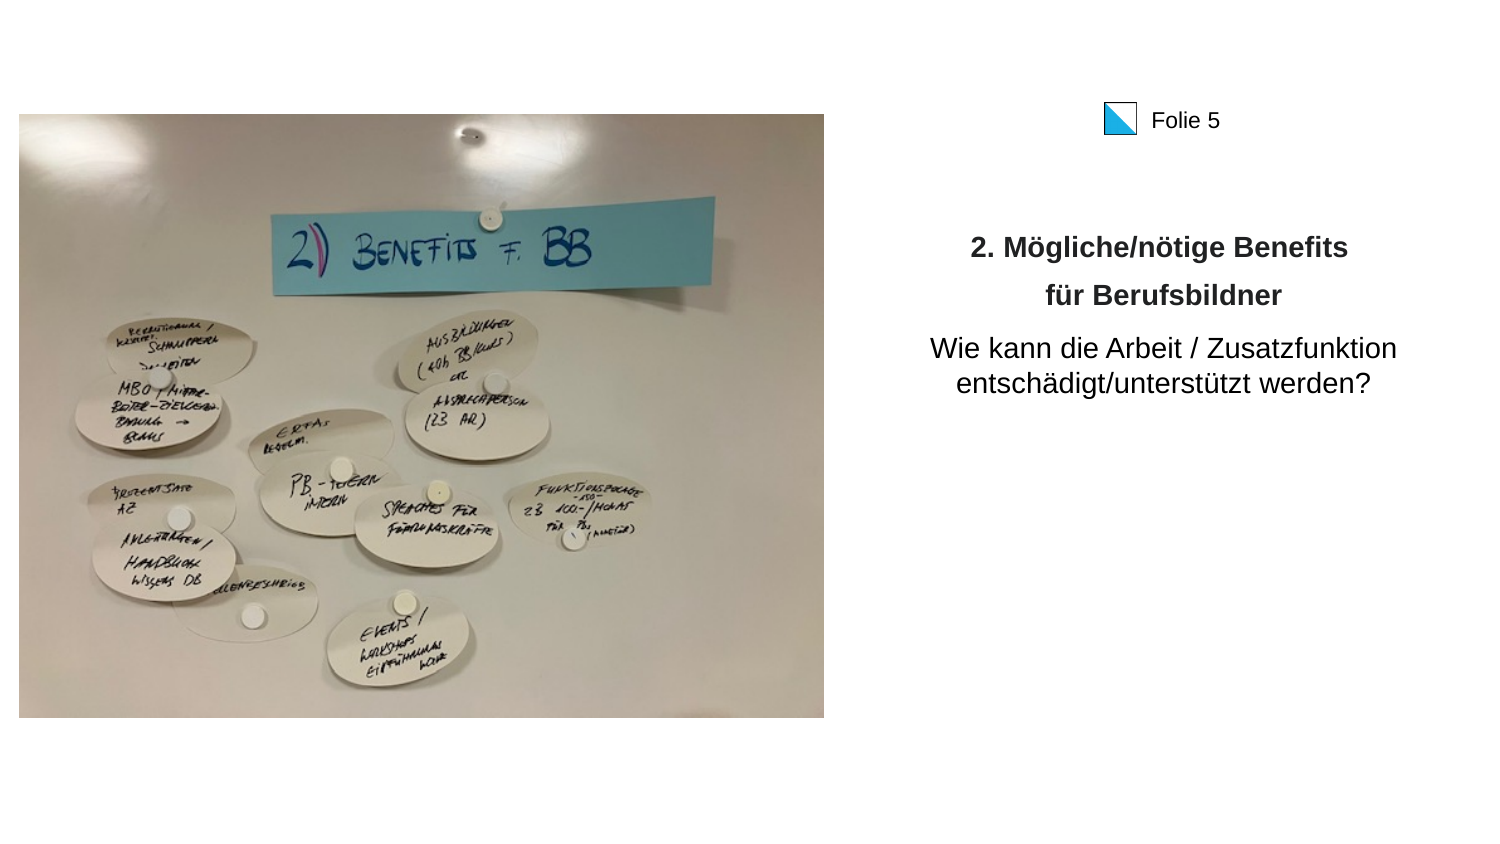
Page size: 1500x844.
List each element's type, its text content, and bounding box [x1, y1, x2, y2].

picture [19, 114, 824, 718]
picture [1104, 102, 1137, 135]
list 2. Mögliche/nötige Benefits für Berufsbildner Wie kann die Arbeit / Zusatzfunktion entschädigt/unterstützt werden? [832, 221, 1496, 519]
